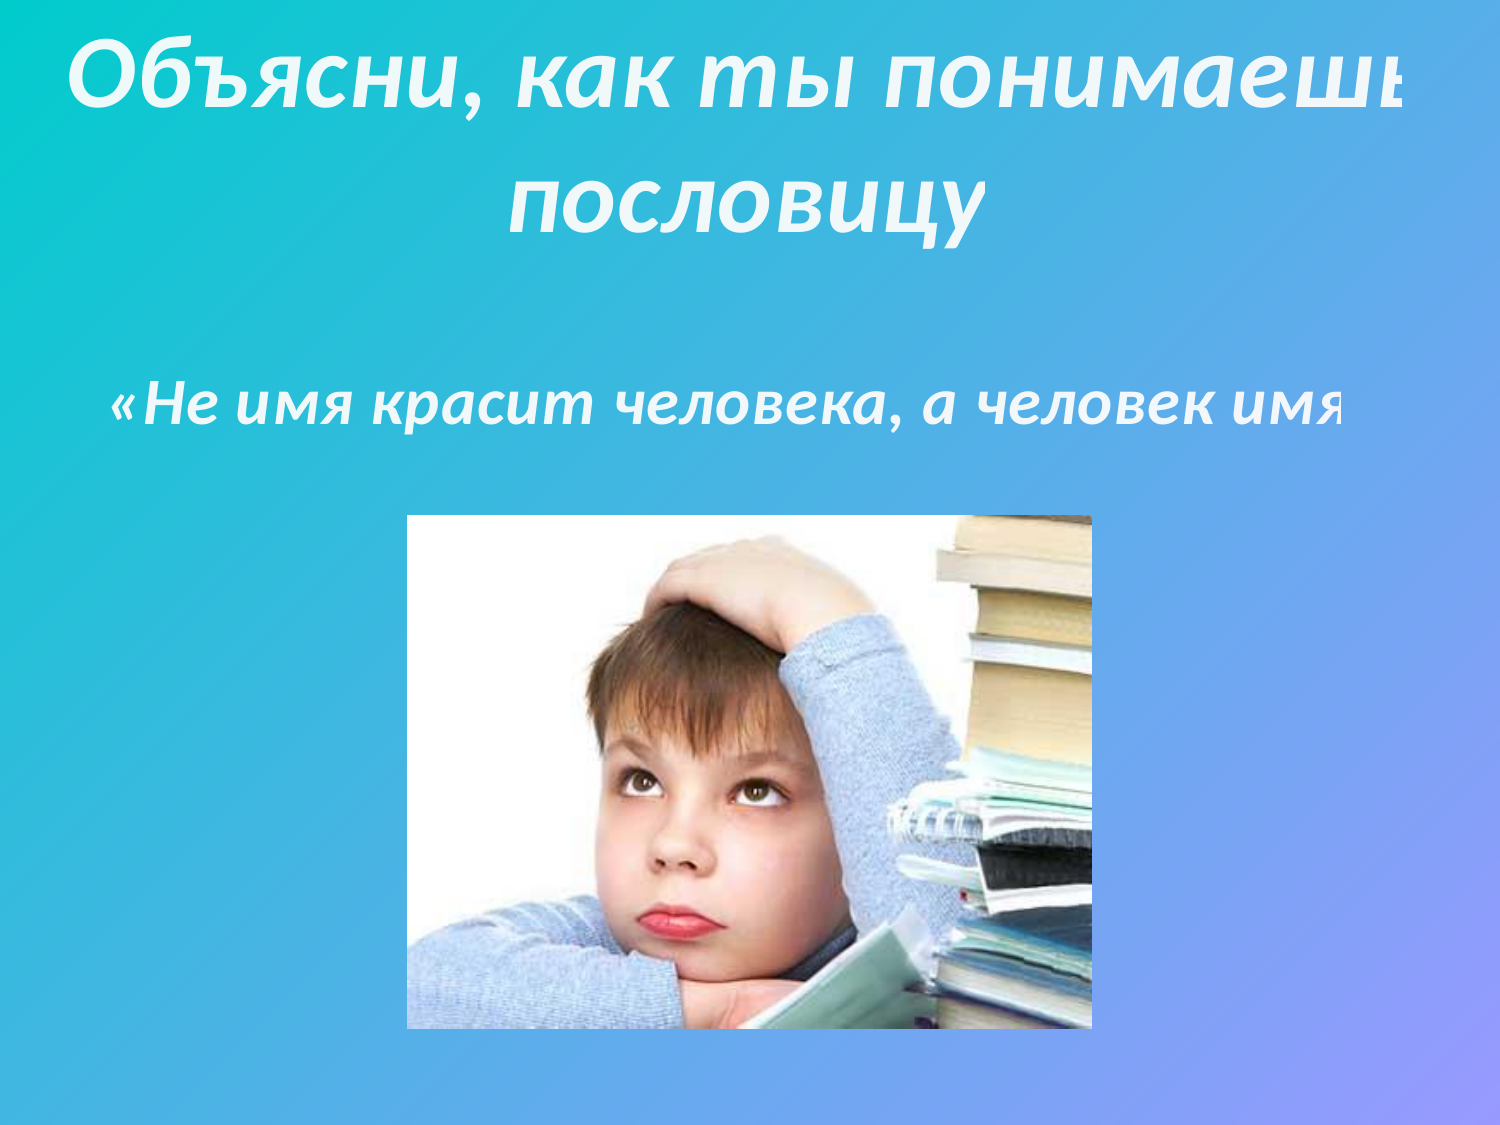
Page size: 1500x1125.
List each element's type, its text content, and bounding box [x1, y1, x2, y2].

text_box Объясни, как ты понимаешь пословицу [51, 0, 1444, 261]
picture [407, 514, 1092, 1029]
title [45, 446, 1388, 591]
text_box «Не имя красит человека, а человек имя» [45, 350, 1450, 446]
